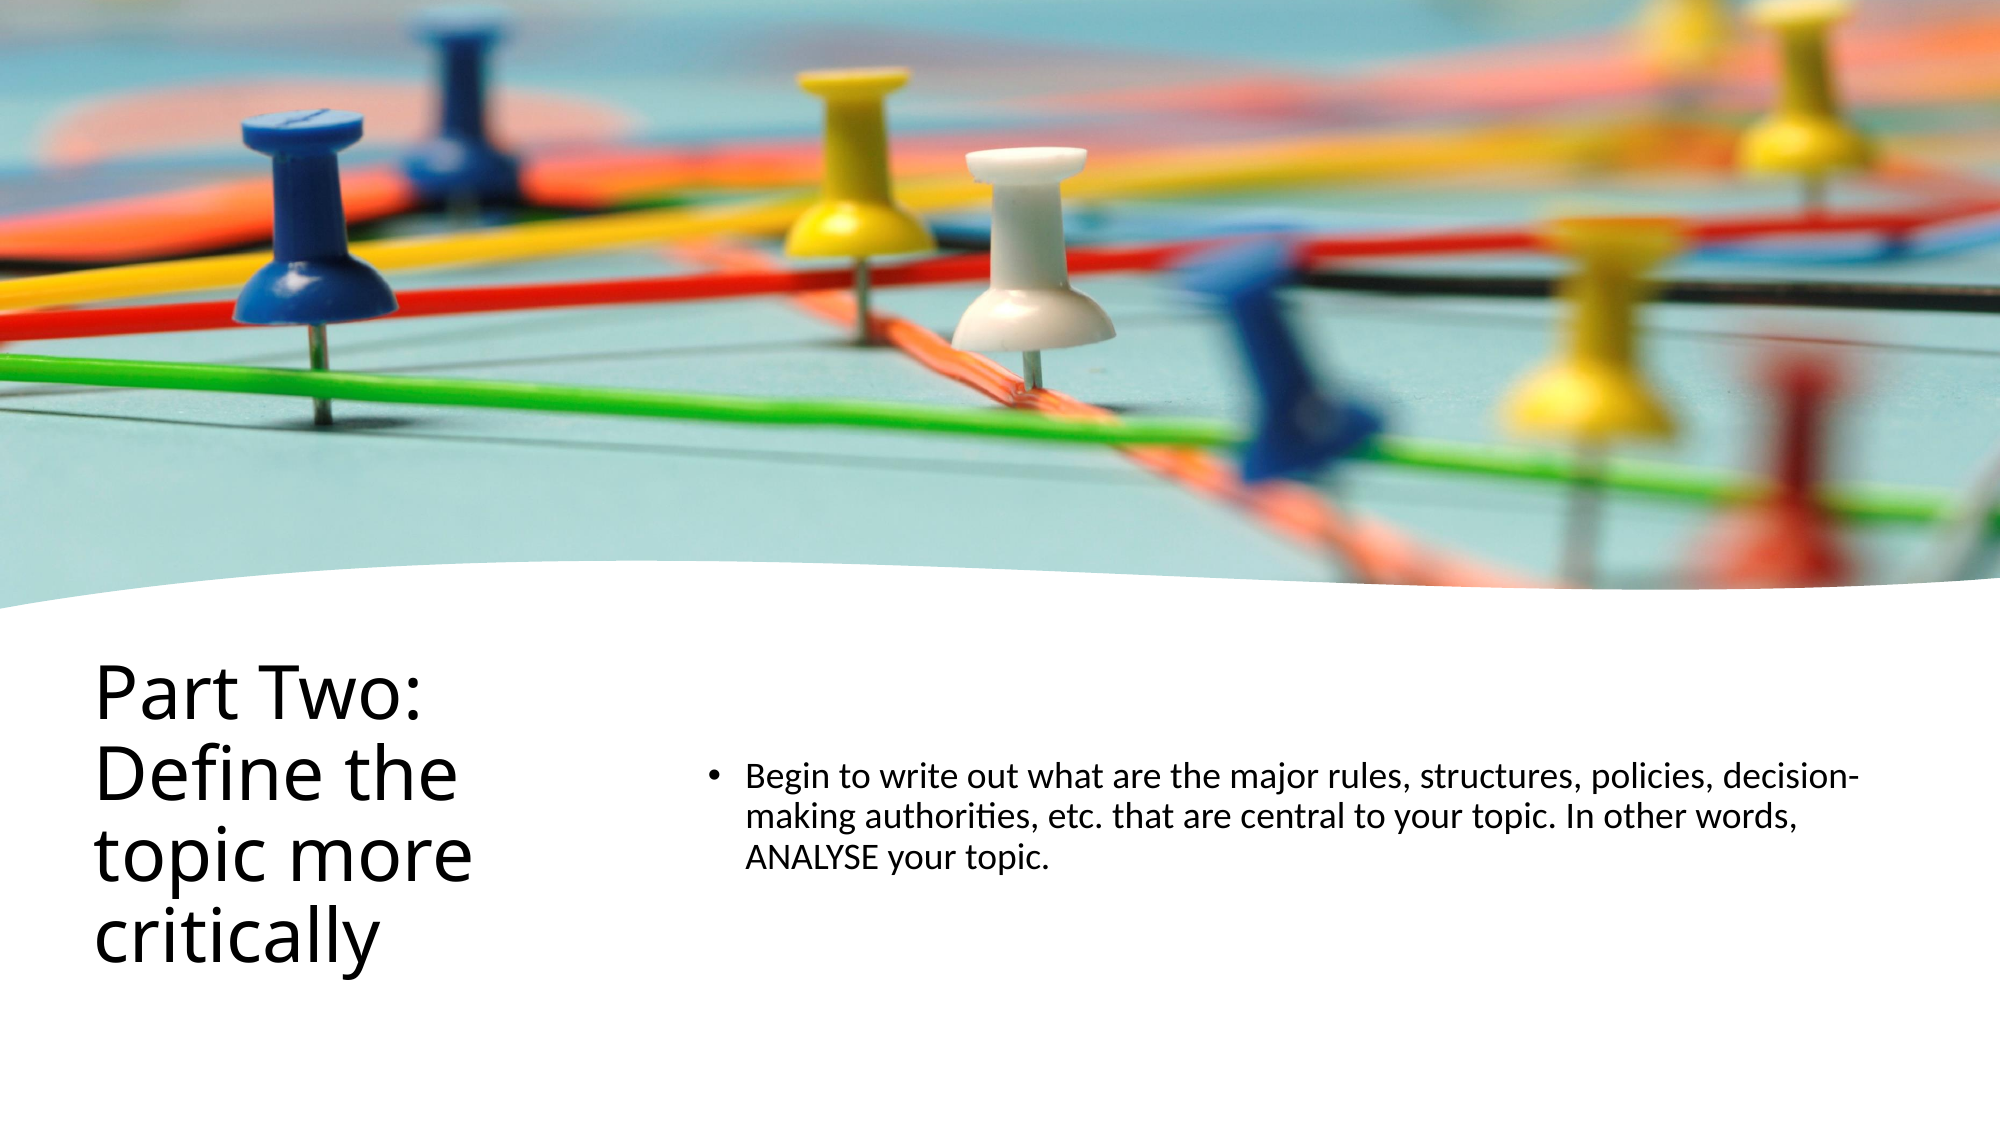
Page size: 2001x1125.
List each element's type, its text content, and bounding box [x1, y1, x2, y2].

picture [0, 0, 2000, 609]
title Part Two: Define the topic more critically [78, 615, 619, 1018]
list Begin to write out what are the major rules, structures, policies, decision-making authorities, etc. that are central to your topic. In other words, ANALYSE your topic. [692, 615, 1921, 1018]
